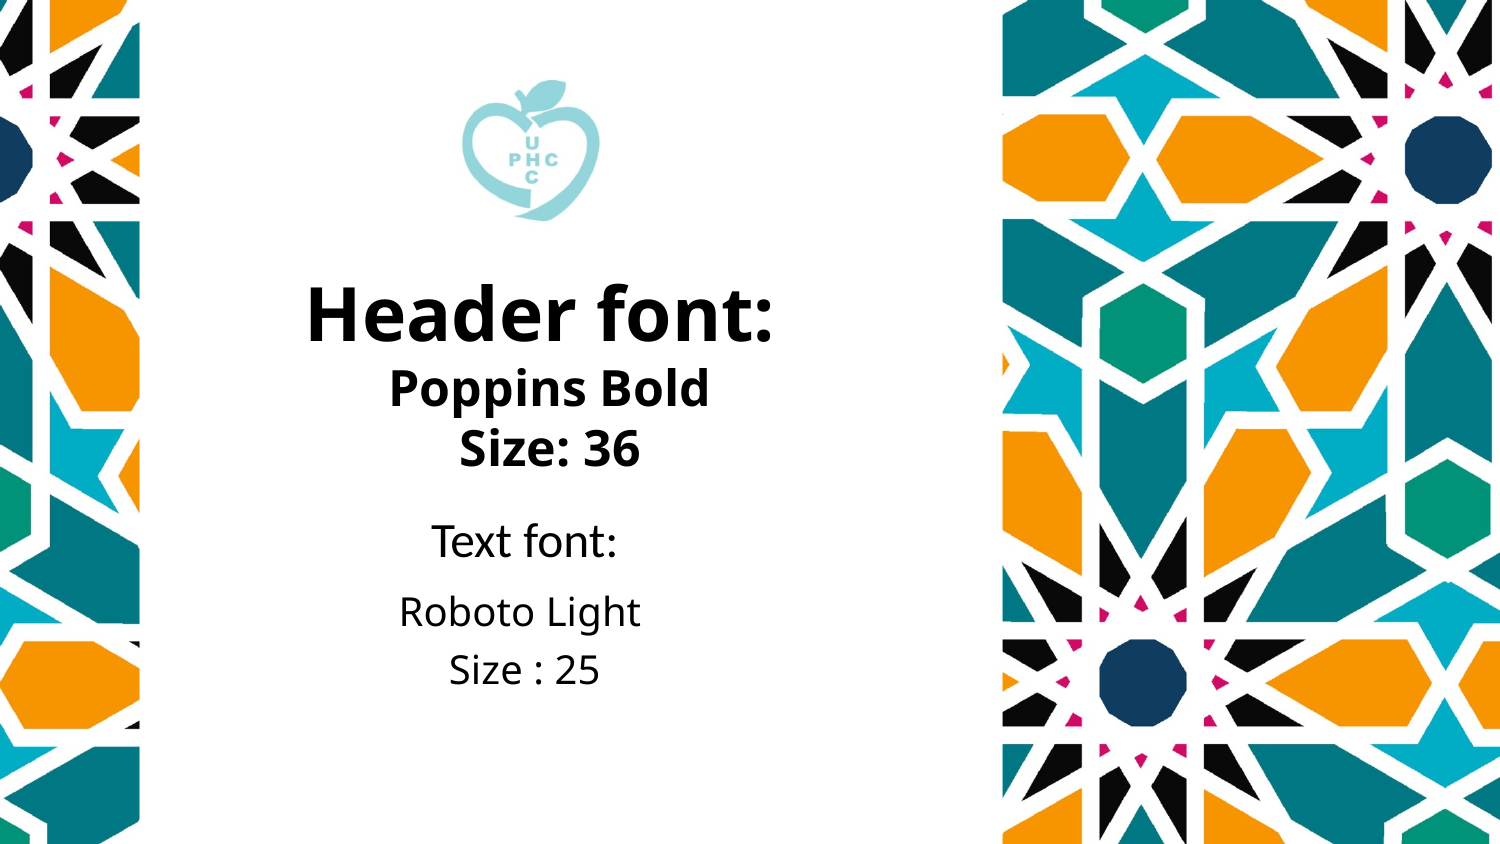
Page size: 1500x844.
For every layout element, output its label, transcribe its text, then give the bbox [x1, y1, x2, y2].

picture [0, 0, 1500, 844]
text_box Header font: Poppins Bold Size: 36 [200, 259, 900, 497]
text_box Text font: Roboto Light Size : 25 [218, 500, 832, 701]
